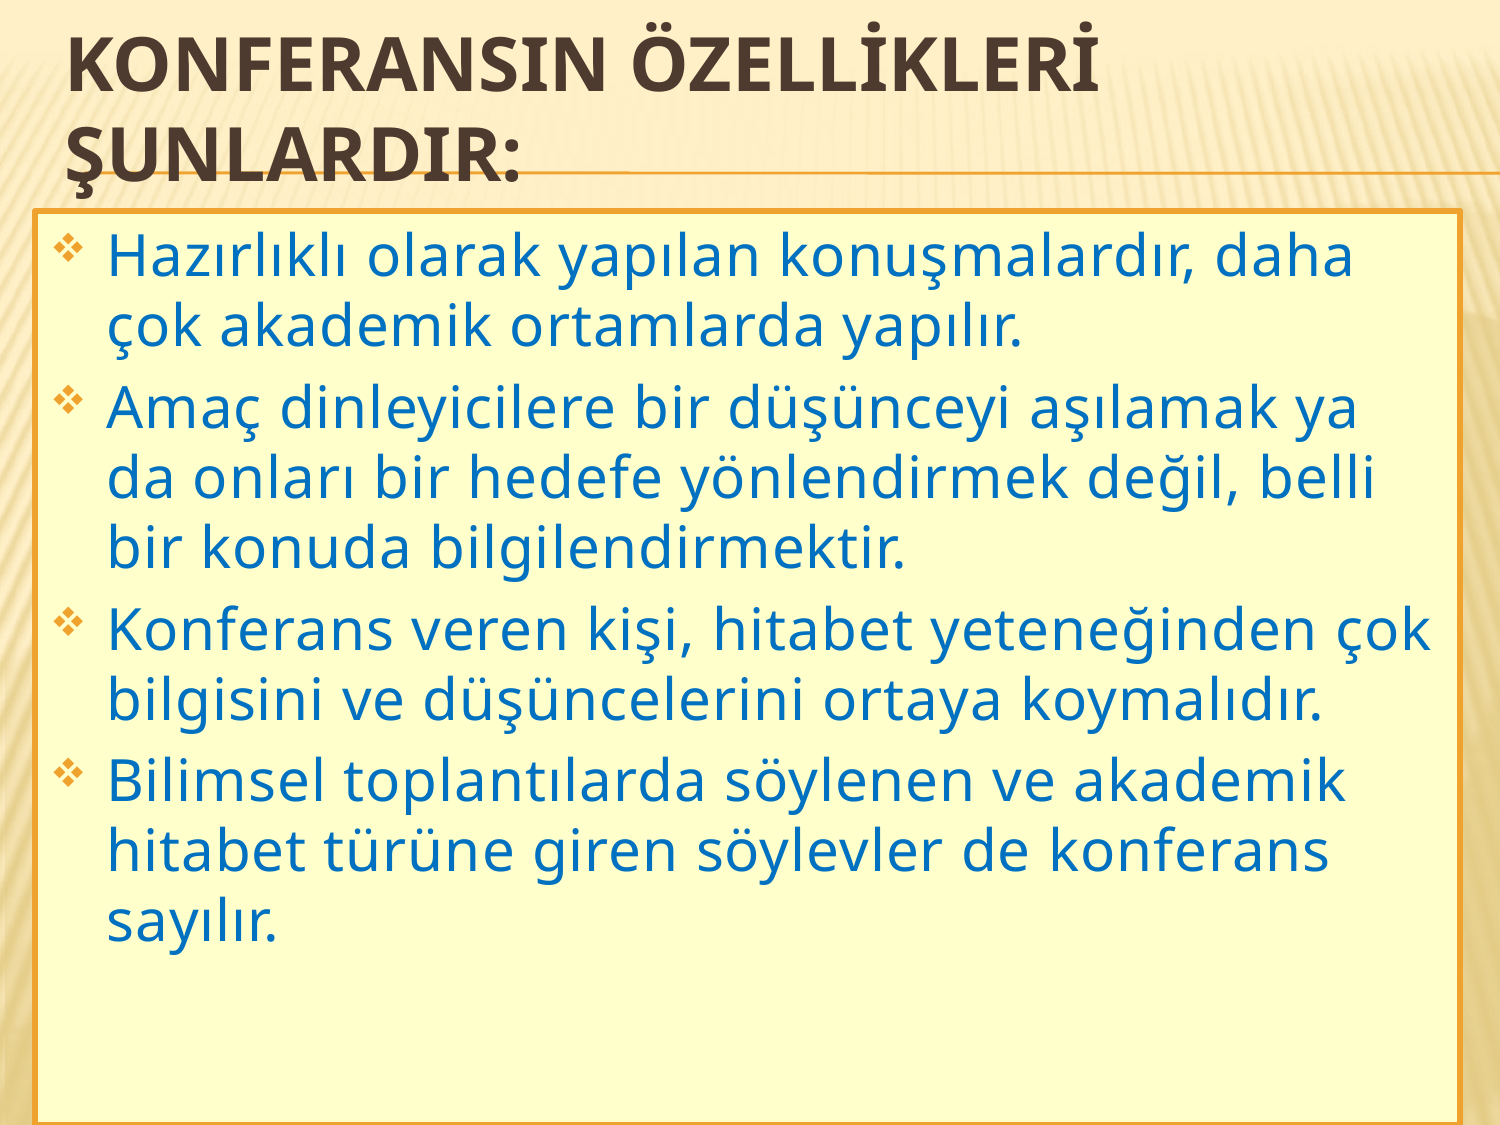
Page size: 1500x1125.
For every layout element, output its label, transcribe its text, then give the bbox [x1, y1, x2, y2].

title Konferansın özellikleri şunlardır: [50, 0, 1475, 213]
list Hazırlıklı olarak yapılan konuşmalardır, daha çok akademik ortamlarda yapılır. Amaç dinleyicilere bir düşünceyi aşılamak ya da on­ları bir hedefe yönlendirmek değil, belli bir konuda bilgi­lendirmektir. Konferans veren kişi, hitabet yeteneğinden çok bil­gisini ve düşüncelerini ortaya koymalıdır. Bilimsel toplantılarda söylenen ve akademik hitabet türüne giren söylevler de konferans sayılır. [32, 208, 1463, 1125]
